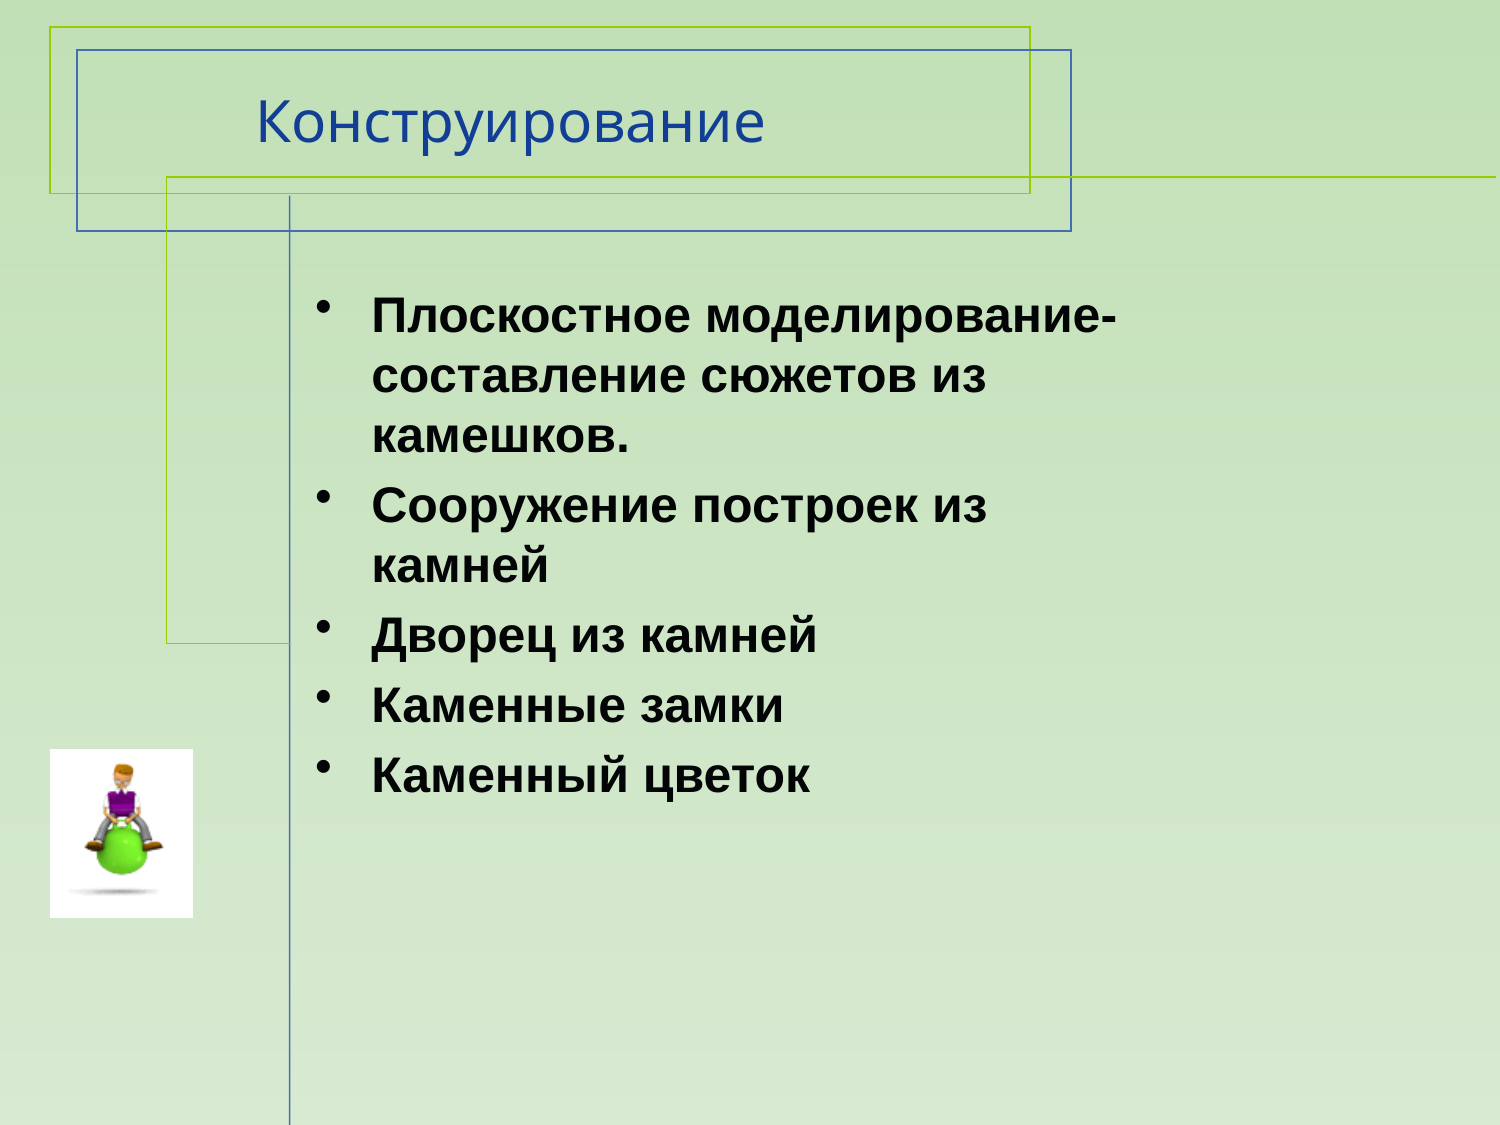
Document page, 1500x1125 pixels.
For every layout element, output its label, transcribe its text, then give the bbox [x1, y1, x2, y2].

picture [50, 749, 193, 918]
list Плоскостное моделирование-составление сюжетов из камешков. Сооружение построек из камней Дворец из камней Каменные замки Каменный цветок [299, 274, 1188, 938]
title Конструирование [87, 62, 1013, 176]
